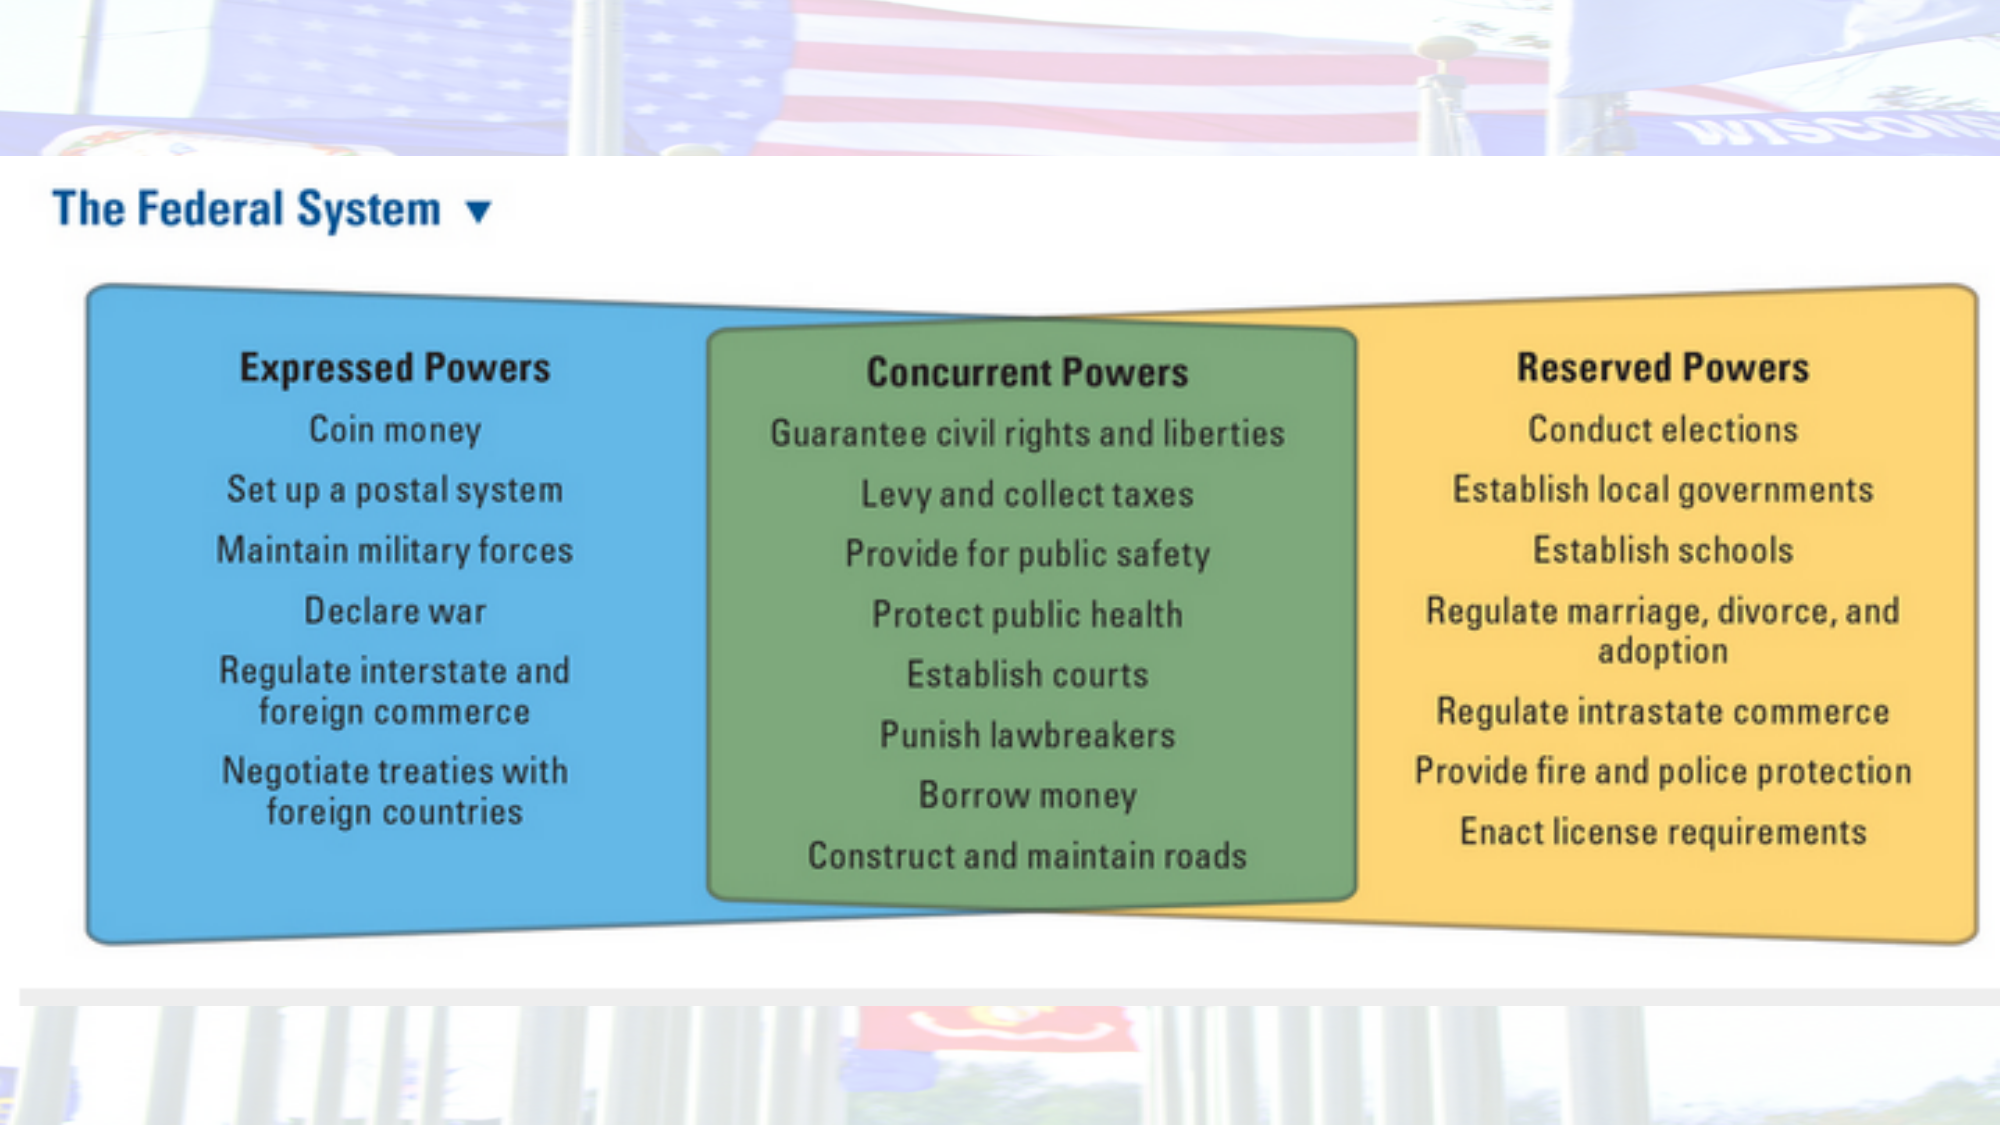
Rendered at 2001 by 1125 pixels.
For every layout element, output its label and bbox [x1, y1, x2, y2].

picture [0, 156, 2000, 1007]
